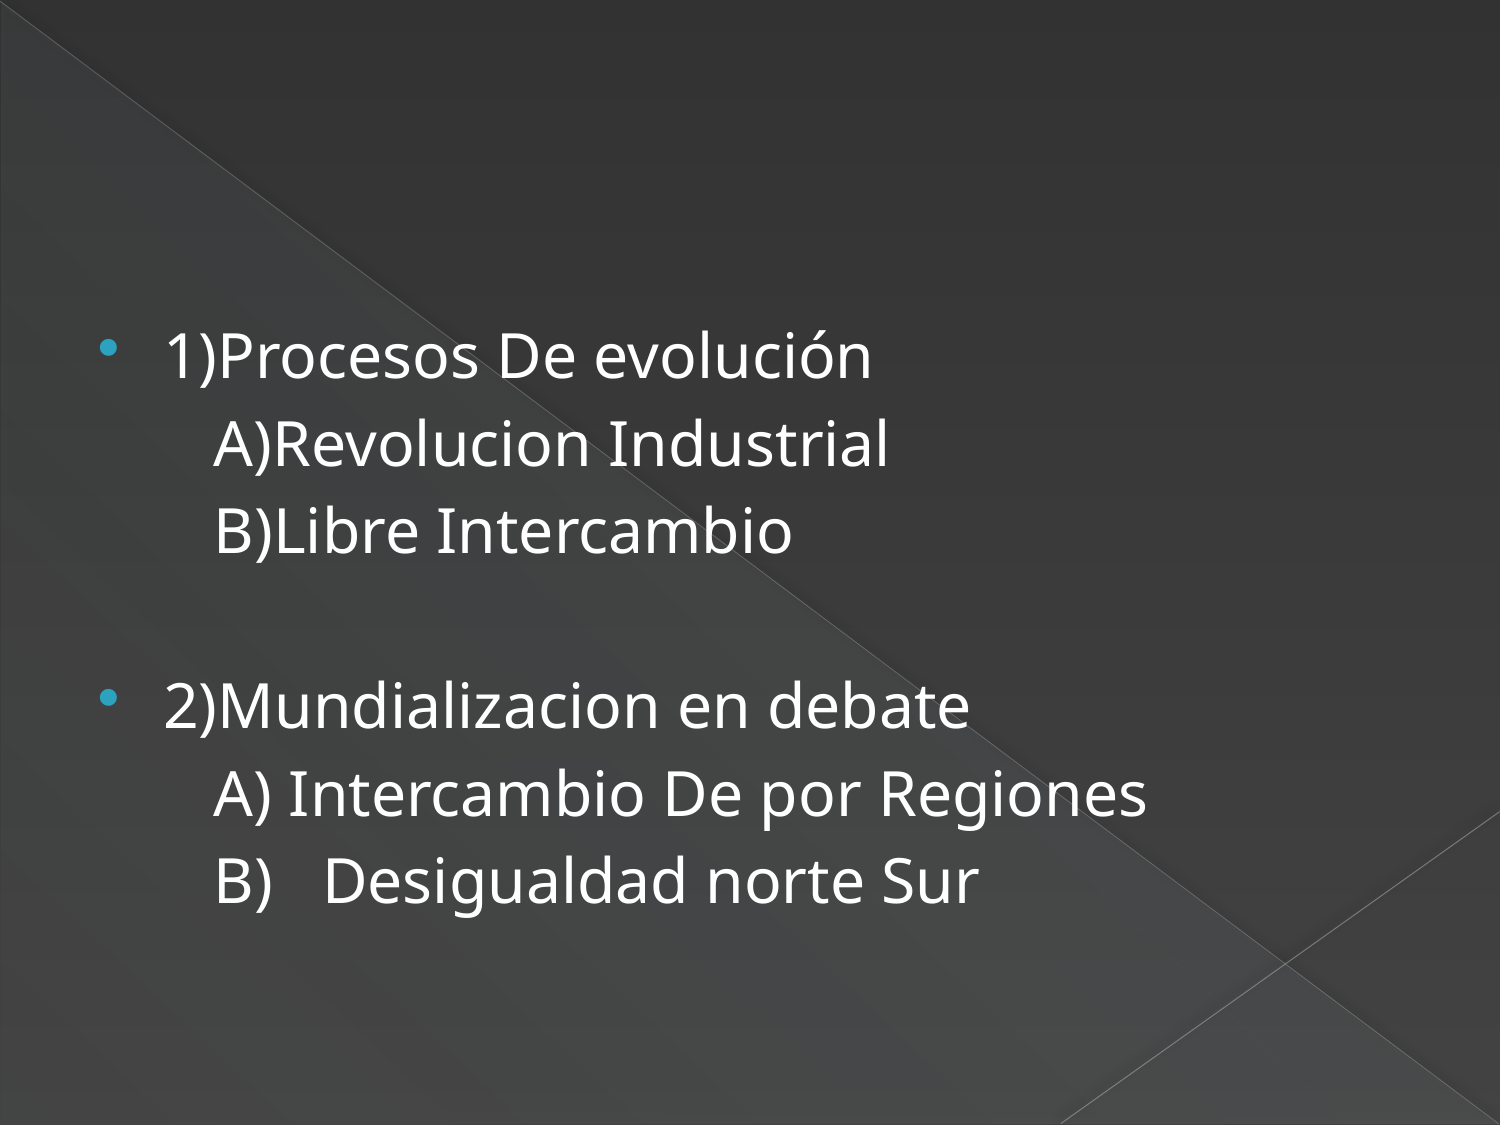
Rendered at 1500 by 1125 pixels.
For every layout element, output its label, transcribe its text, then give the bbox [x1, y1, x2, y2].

list 1)Procesos De evolución A)Revolucion Industrial B)Libre Intercambio 2)Mundializacion en debate A) Intercambio De por Regiones B) Desigualdad norte Sur [75, 308, 1425, 1059]
